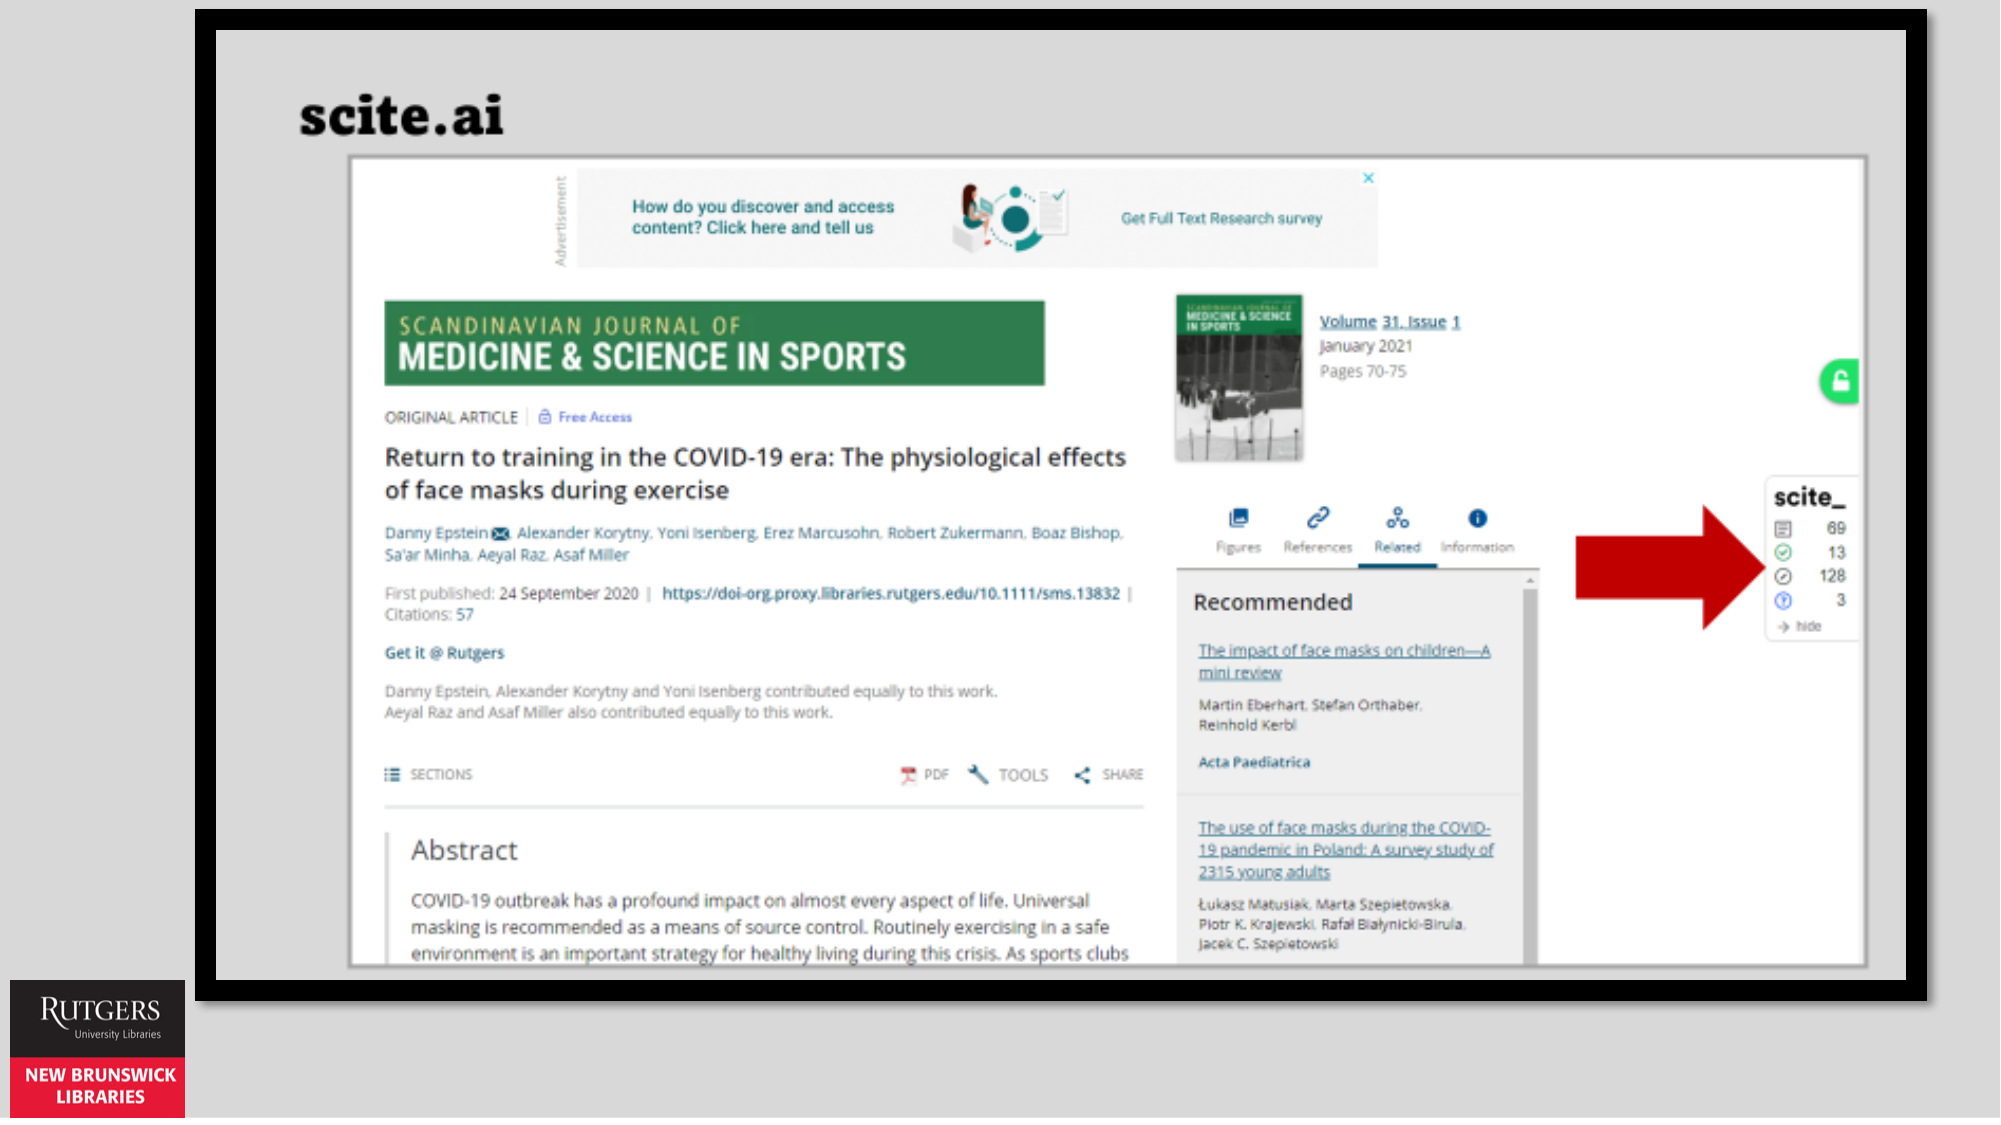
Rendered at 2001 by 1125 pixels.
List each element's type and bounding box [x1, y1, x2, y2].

picture [10, 980, 185, 1118]
picture [216, 29, 1906, 981]
